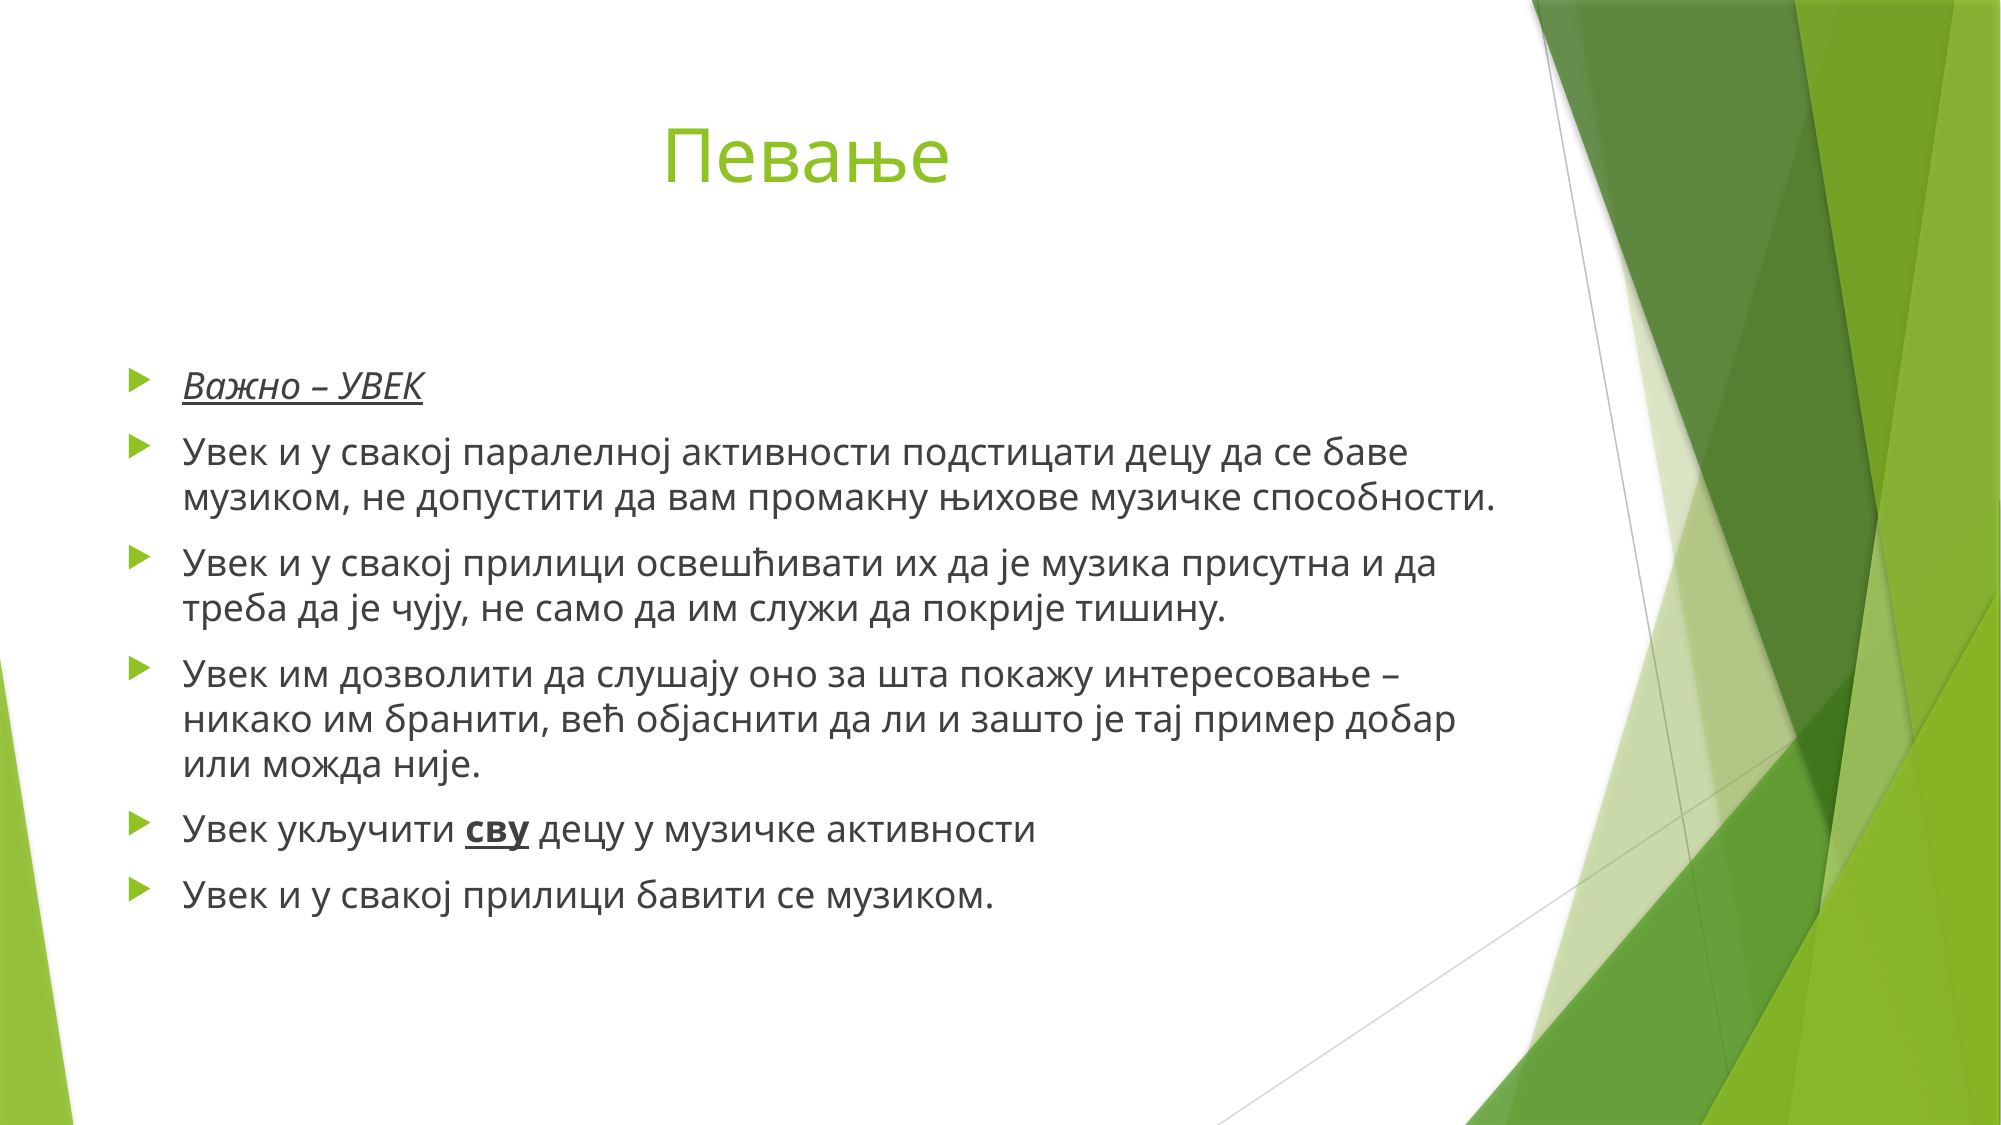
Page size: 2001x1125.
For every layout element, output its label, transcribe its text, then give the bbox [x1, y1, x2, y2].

list Важно – УВЕК Увек и у свакој паралелној активности подстицати децу да се баве музиком, не допустити да вам промакну њихове музичке способности. Увек и у свакој прилици освешћивати их да је музика присутна и да треба да је чују, не само да им служи да покрије тишину. Увек им дозволити да слушају оно за шта покажу интересовање – никако им бранити, већ објаснити да ли и зашто је тај пример добар или можда није. Увек укључити сву децу у музичке активности Увек и у свакој прилици бавити се музиком. [111, 354, 1522, 992]
title Певање [111, 99, 1522, 317]
